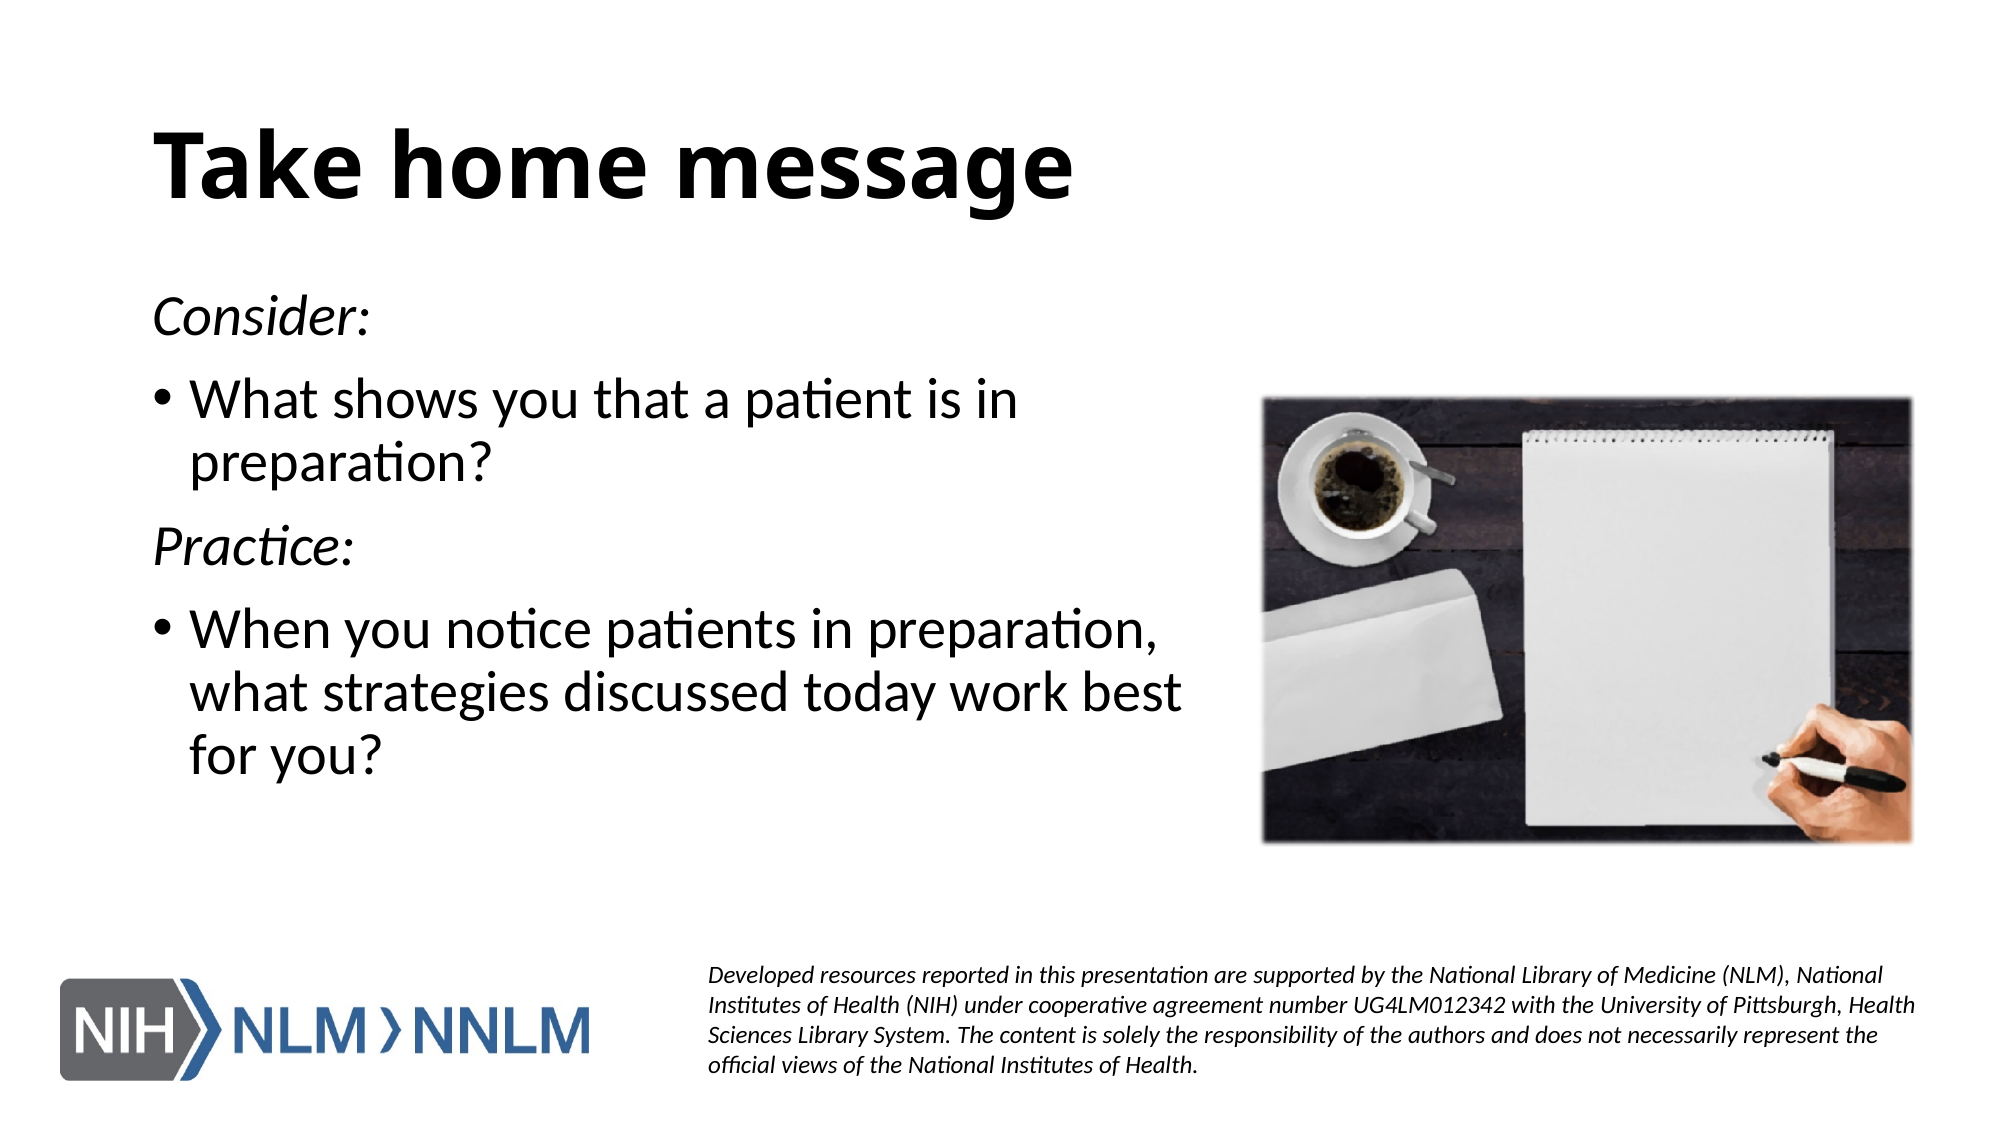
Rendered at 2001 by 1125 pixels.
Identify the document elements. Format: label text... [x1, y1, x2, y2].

picture [60, 978, 589, 1081]
picture [1258, 393, 1915, 847]
title Take home message [137, 59, 1863, 278]
list Consider: What shows you that a patient is in preparation? Practice: When you notice patients in preparation, what strategies discussed today work best for you? [137, 277, 1215, 992]
text_box Developed resources reported in this presentation are supported by the National Library of Medicine (NLM), National Institutes of Health (NIH) under cooperative agreement number UG4LM012342 with the University of Pittsburgh, Health Sciences Library System. The content is solely the responsibility of the authors and does not necessarily represent the official views of the National Institutes of Health. [693, 951, 1953, 1087]
